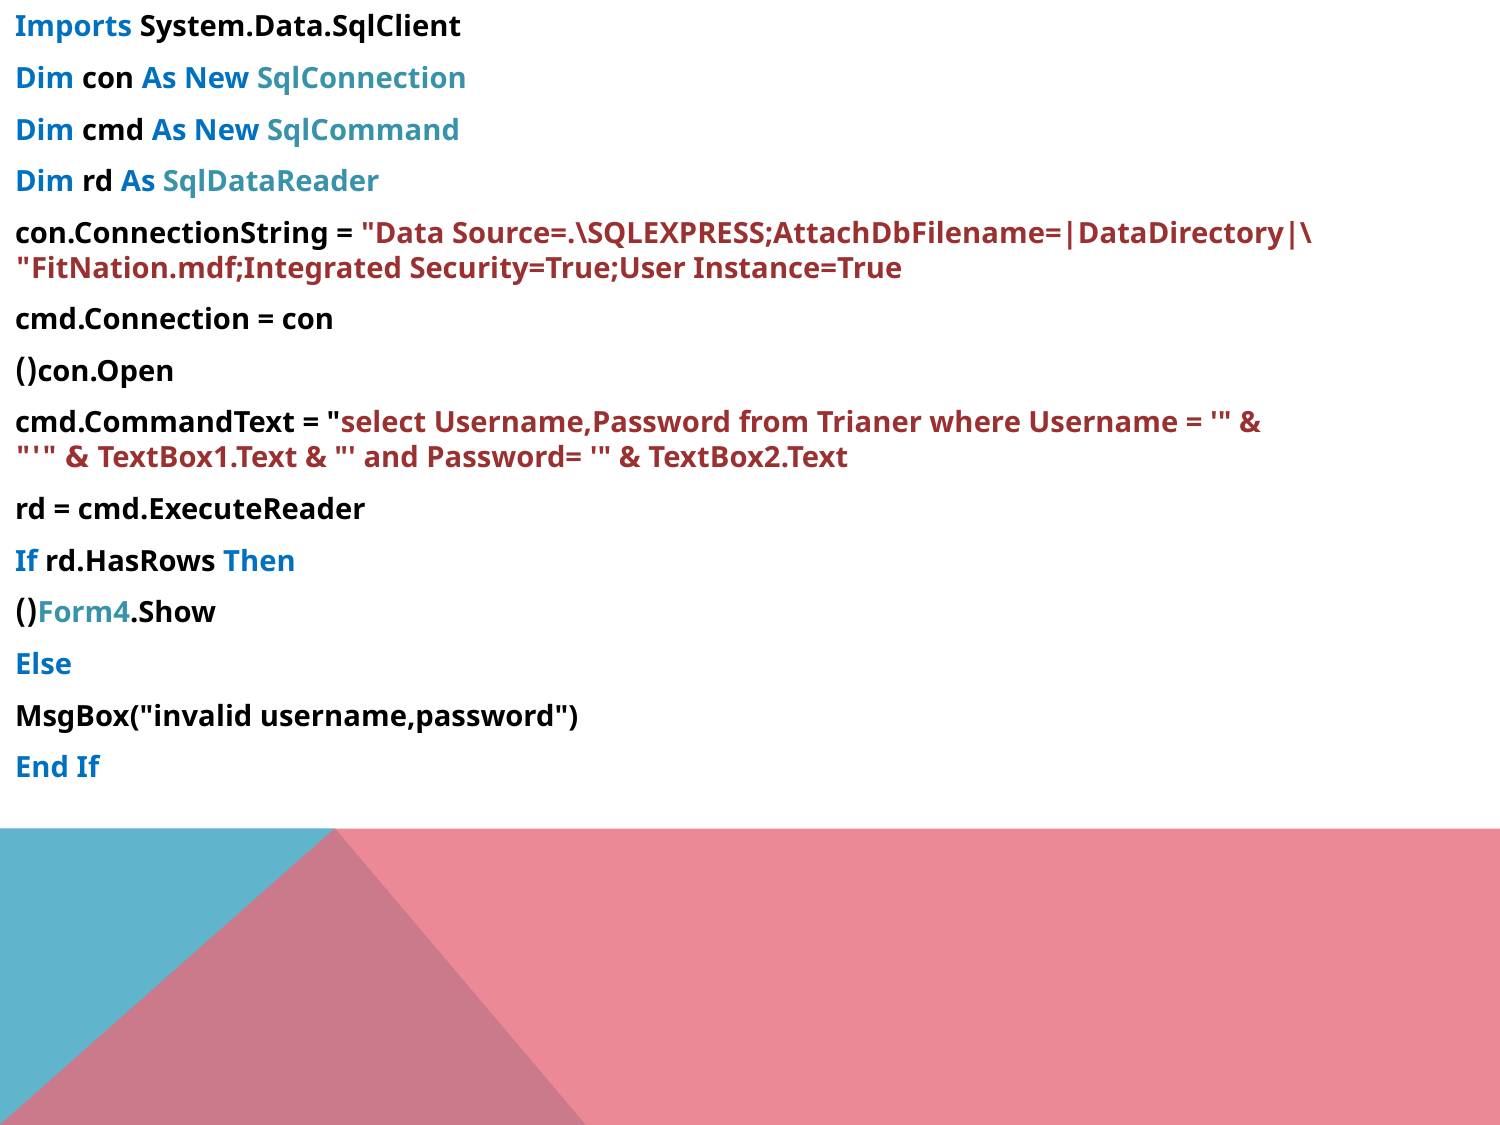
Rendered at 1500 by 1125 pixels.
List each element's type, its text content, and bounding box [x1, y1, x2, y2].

list Imports System.Data.SqlClient Dim con As New SqlConnection Dim cmd As New SqlCommand Dim rd As SqlDataReader con.ConnectionString = "Data Source=.\SQLEXPRESS;AttachDbFilename=|DataDirectory|\FitNation.mdf;Integrated Security=True;User Instance=True" cmd.Connection = con con.Open() cmd.CommandText = "select Username,Password from Trianer where Username = '" & TextBox1.Text & "' and Password= '" & TextBox2.Text & "'" rd = cmd.ExecuteReader If rd.HasRows Then Form4.Show() Else MsgBox("invalid username,password") End If [0, 0, 1500, 963]
